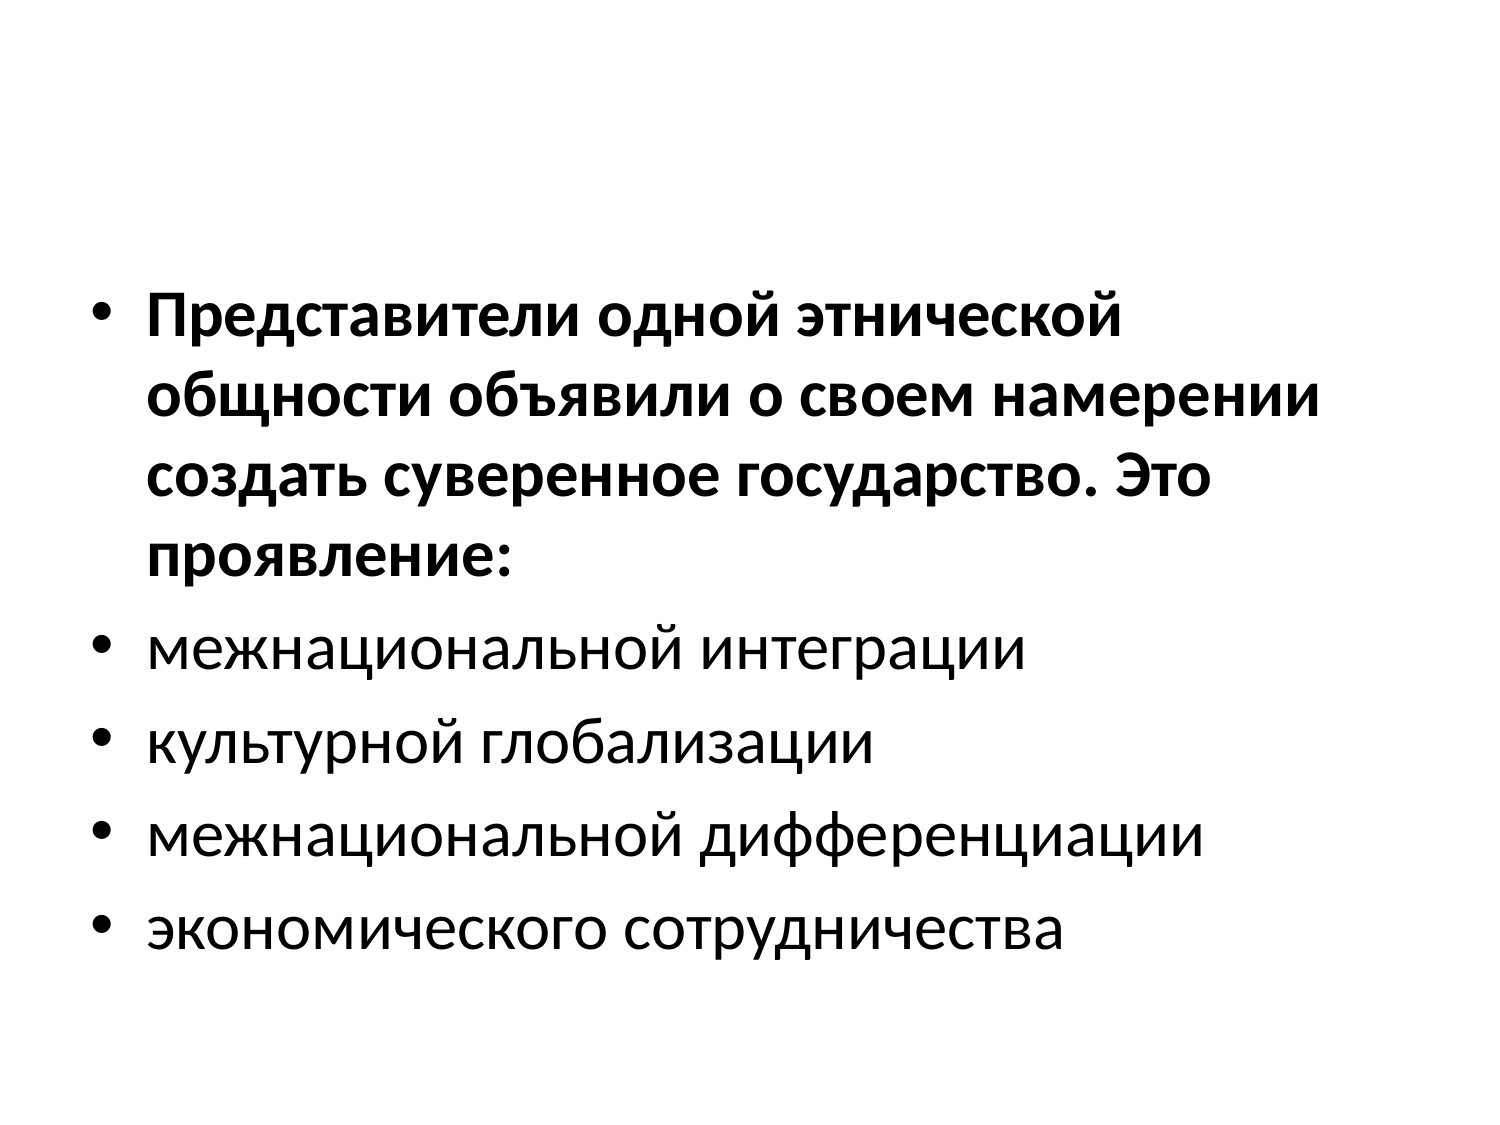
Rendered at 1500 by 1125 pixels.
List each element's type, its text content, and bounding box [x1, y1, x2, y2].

list Представители одной этнической общности объявили о своем намерении создать суверенное государство. Это проявление: межнациональной интеграции культурной глобализации межнациональной дифференциации экономического сотрудничества [75, 262, 1425, 1005]
